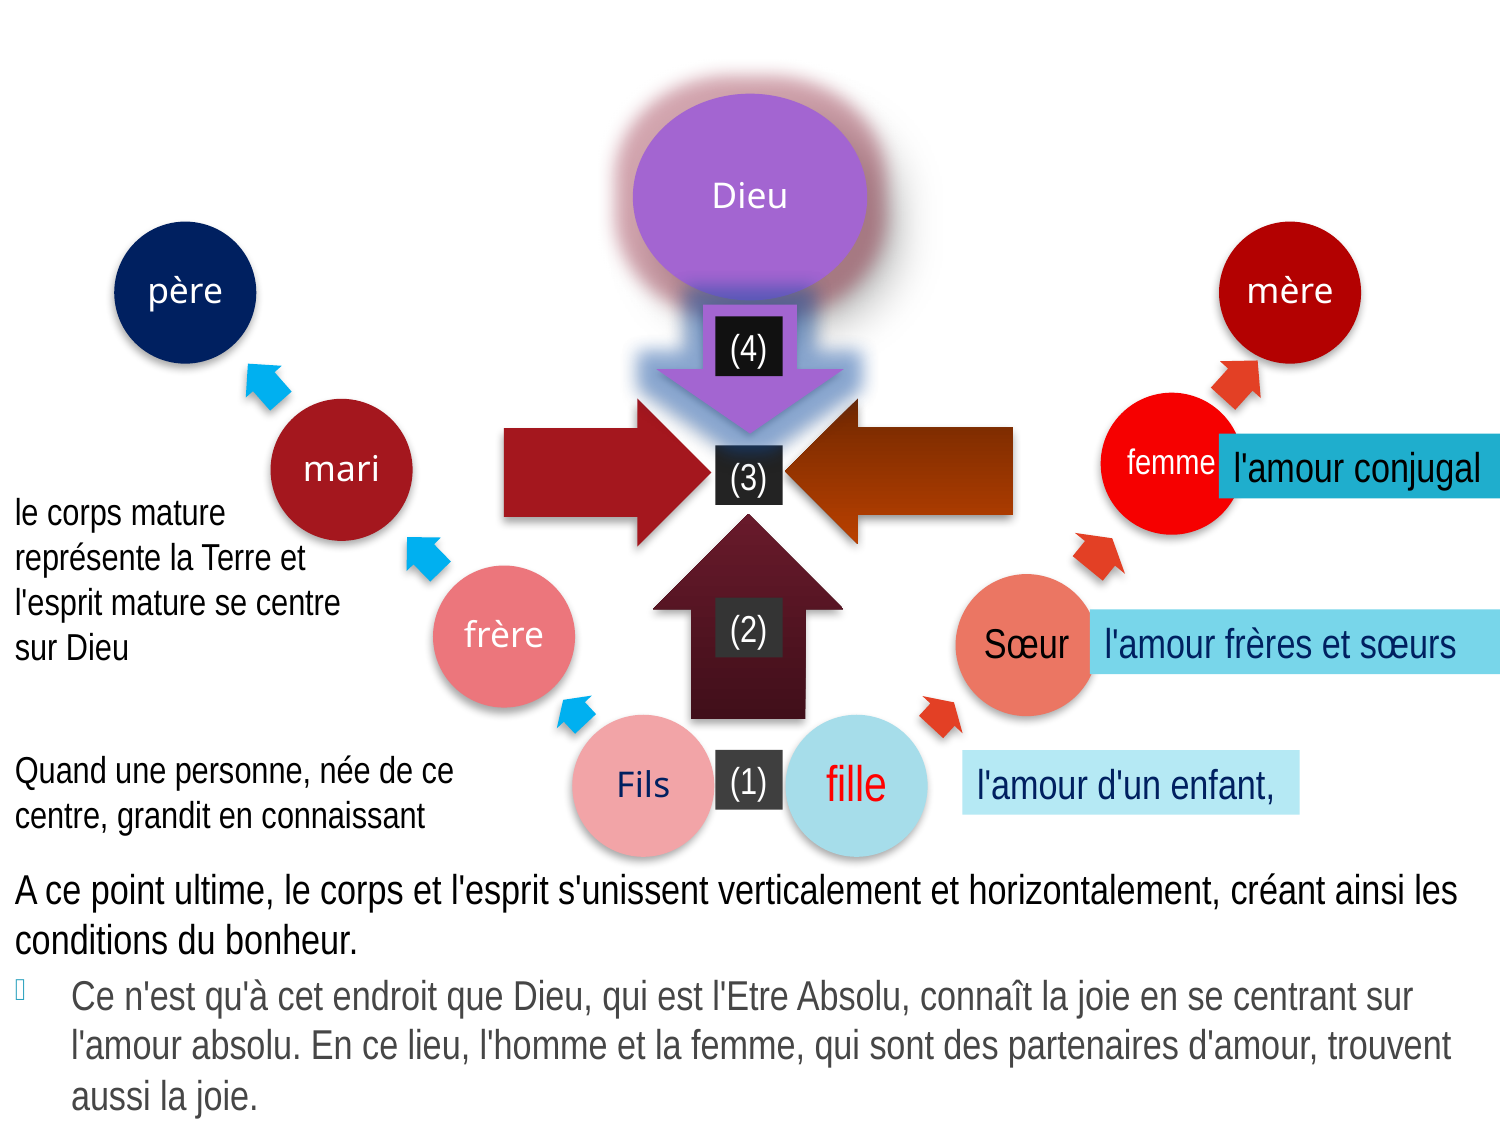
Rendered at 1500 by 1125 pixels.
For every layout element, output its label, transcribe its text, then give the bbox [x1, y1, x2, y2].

text_box Ce n'est qu'à cet endroit que Dieu, qui est l'Etre Absolu, connaît la joie en se centrant sur l'amour absolu. En ce lieu, l'homme et la femme, qui sont des partenaires d'amour, trouvent aussi la joie. [0, 971, 1500, 1125]
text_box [0, 93, 1500, 842]
text_box A ce point ultime, le corps et l'esprit s'unissent verticalement et horizontalement, créant ainsi les conditions du bonheur. [0, 855, 1500, 971]
